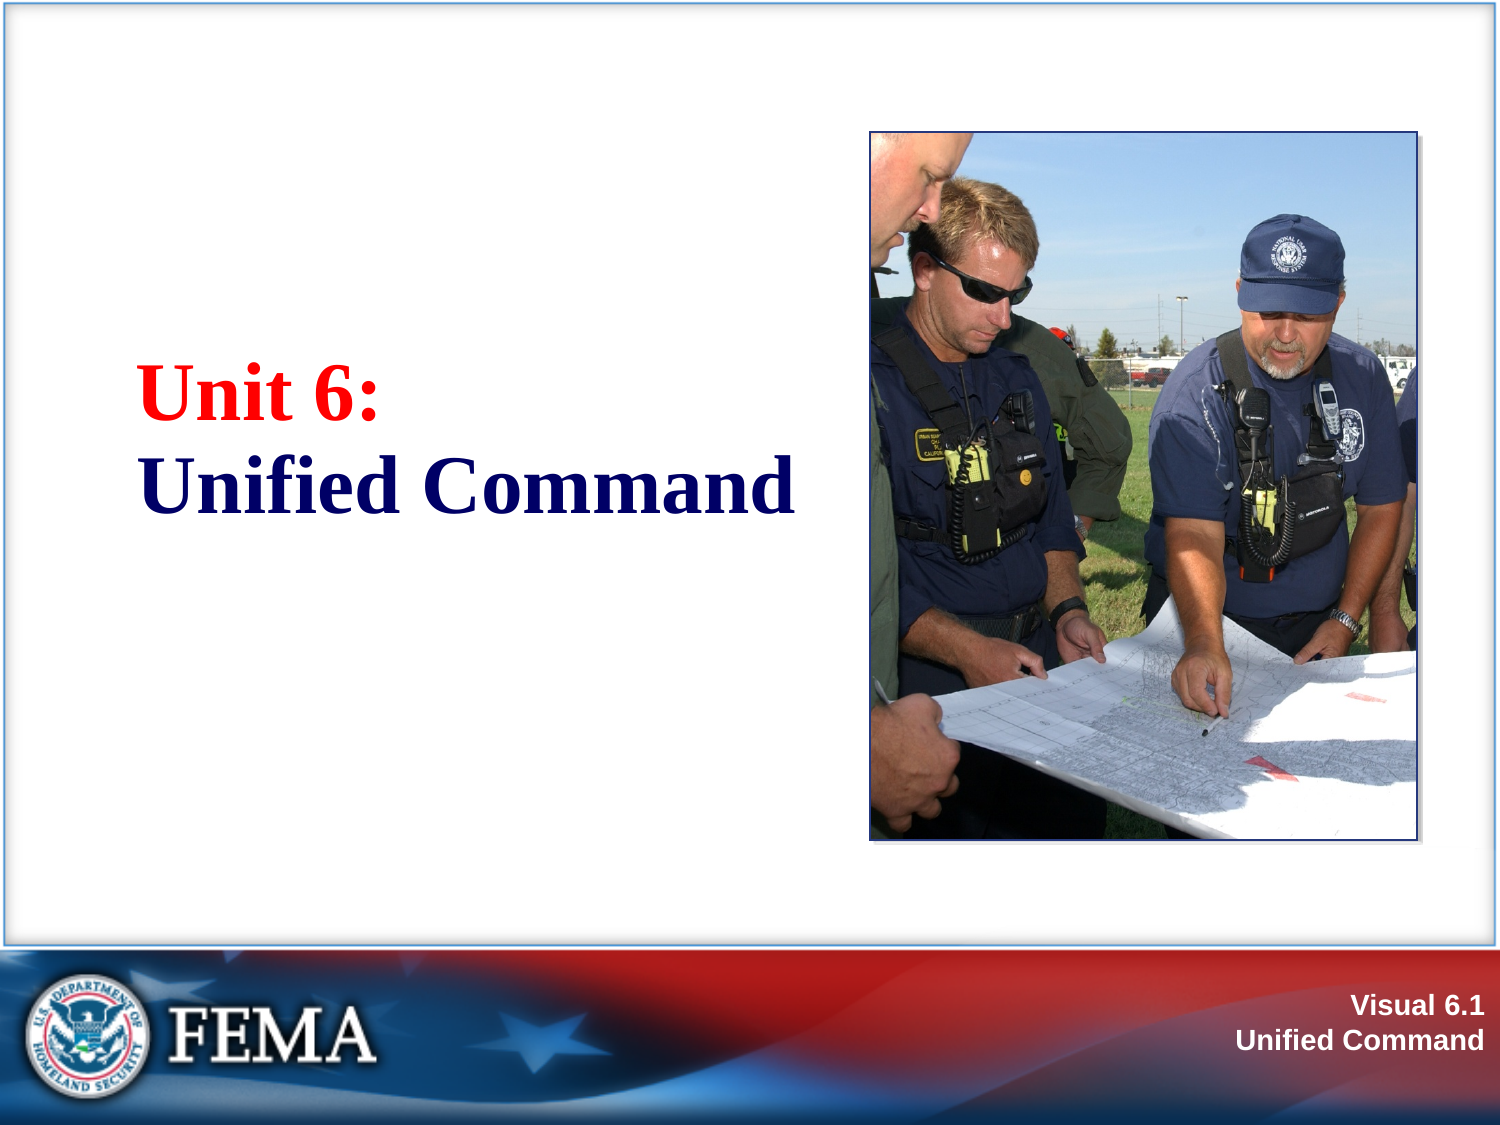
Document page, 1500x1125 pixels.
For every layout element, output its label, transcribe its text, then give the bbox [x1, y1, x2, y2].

subtitle Unified Command [121, 422, 865, 711]
picture [0, 0, 1500, 1125]
title Unit 6: [120, 311, 865, 554]
